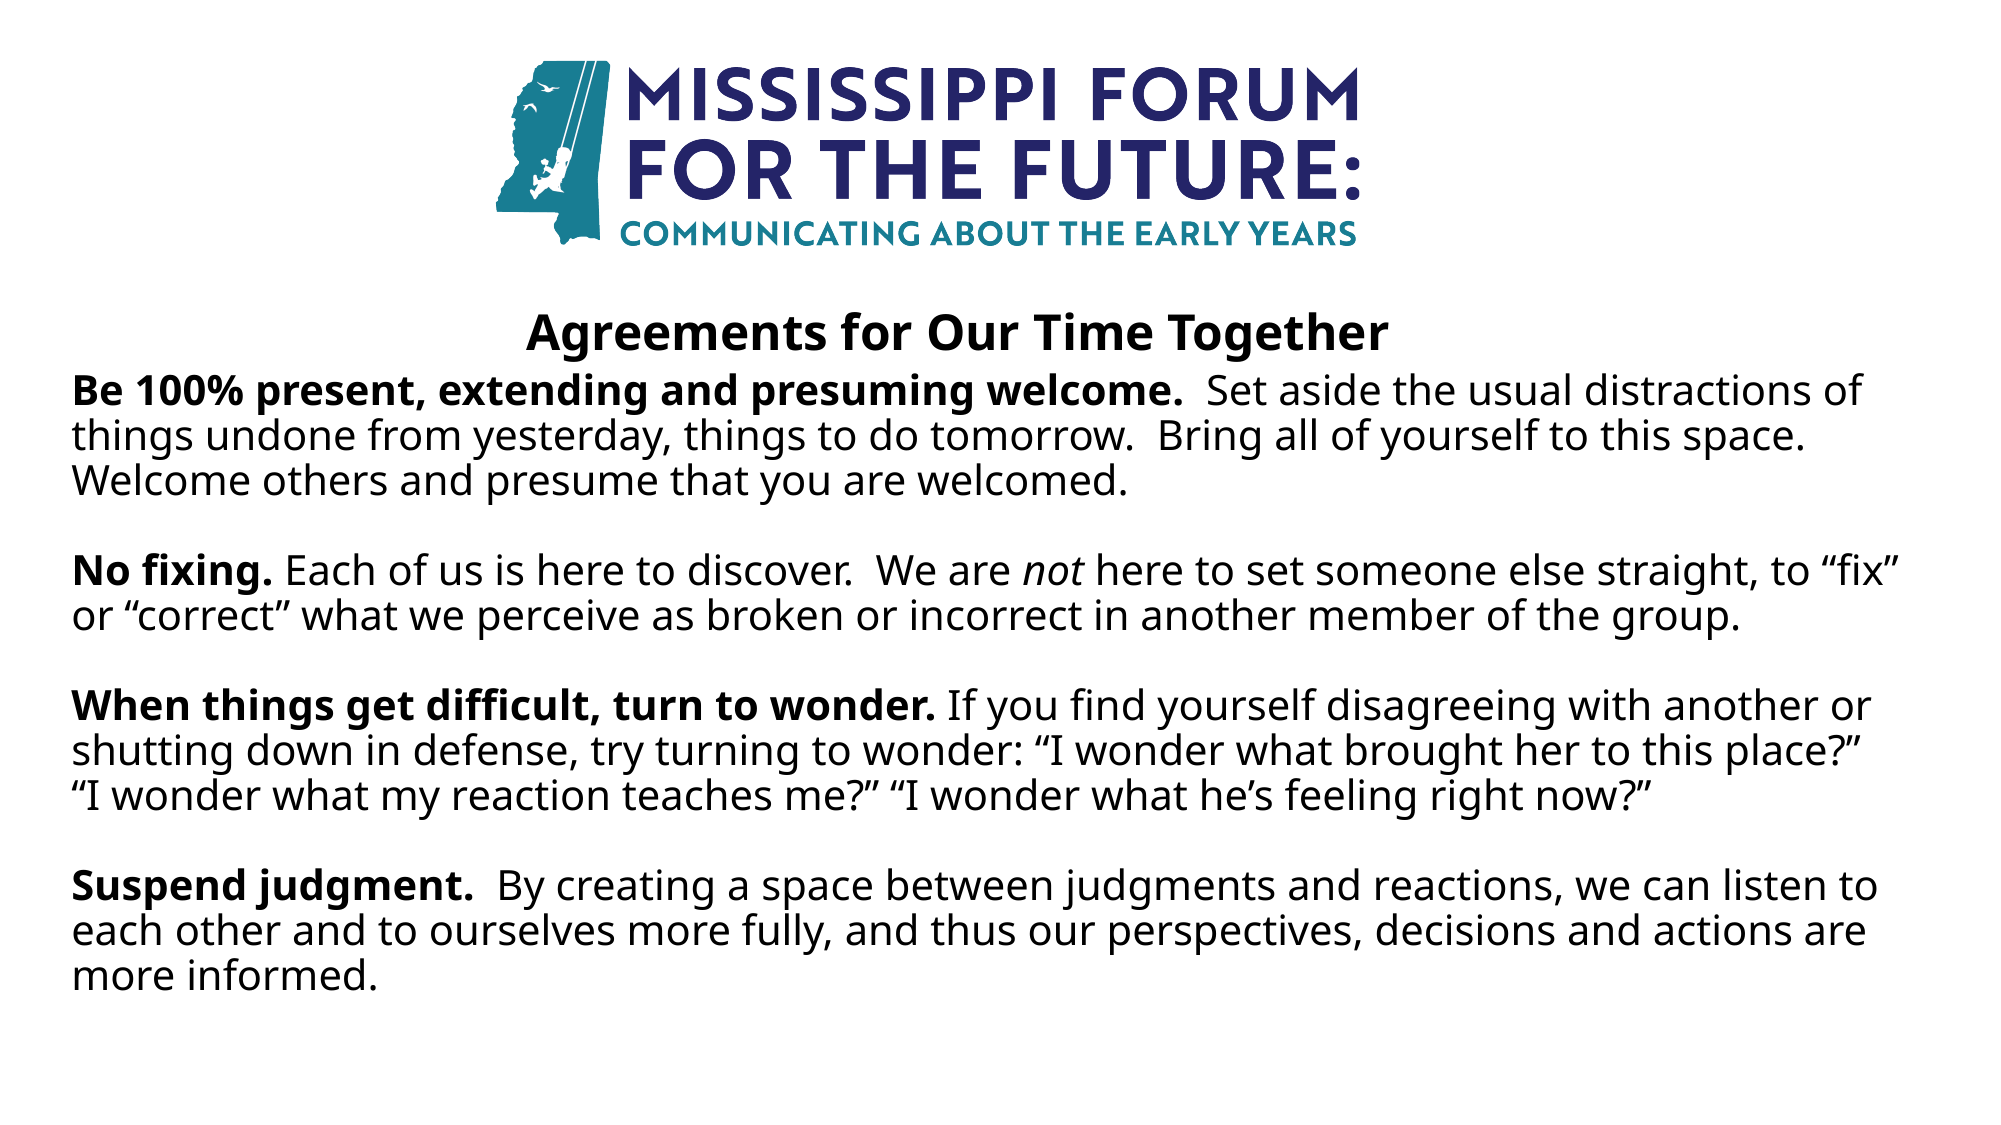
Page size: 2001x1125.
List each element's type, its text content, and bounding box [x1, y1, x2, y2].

picture [474, 0, 1375, 300]
title Be 100% present, extending and presuming welcome. Set aside the usual distractions of things undone from yesterday, things to do tomorrow. Bring all of yourself to this space. Welcome others and presume that you are welcomed. No fixing. Each of us is here to discover. We are not here to set someone else straight, to “fix” or “correct” what we perceive as broken or incorrect in another member of the group. When things get difficult, turn to wonder. If you find yourself disagreeing with another or shutting down in defense, try turning to wonder: “I wonder what brought her to this place?” “I wonder what my reaction teaches me?” “I wonder what he’s feeling right now?” Suspend judgment. By creating a space between judgments and reactions, we can listen to each other and to ourselves more fully, and thus our perspectives, decisions and actions are more informed. [56, 441, 1918, 1125]
subtitle Agreements for Our Time Together [212, 299, 1704, 369]
